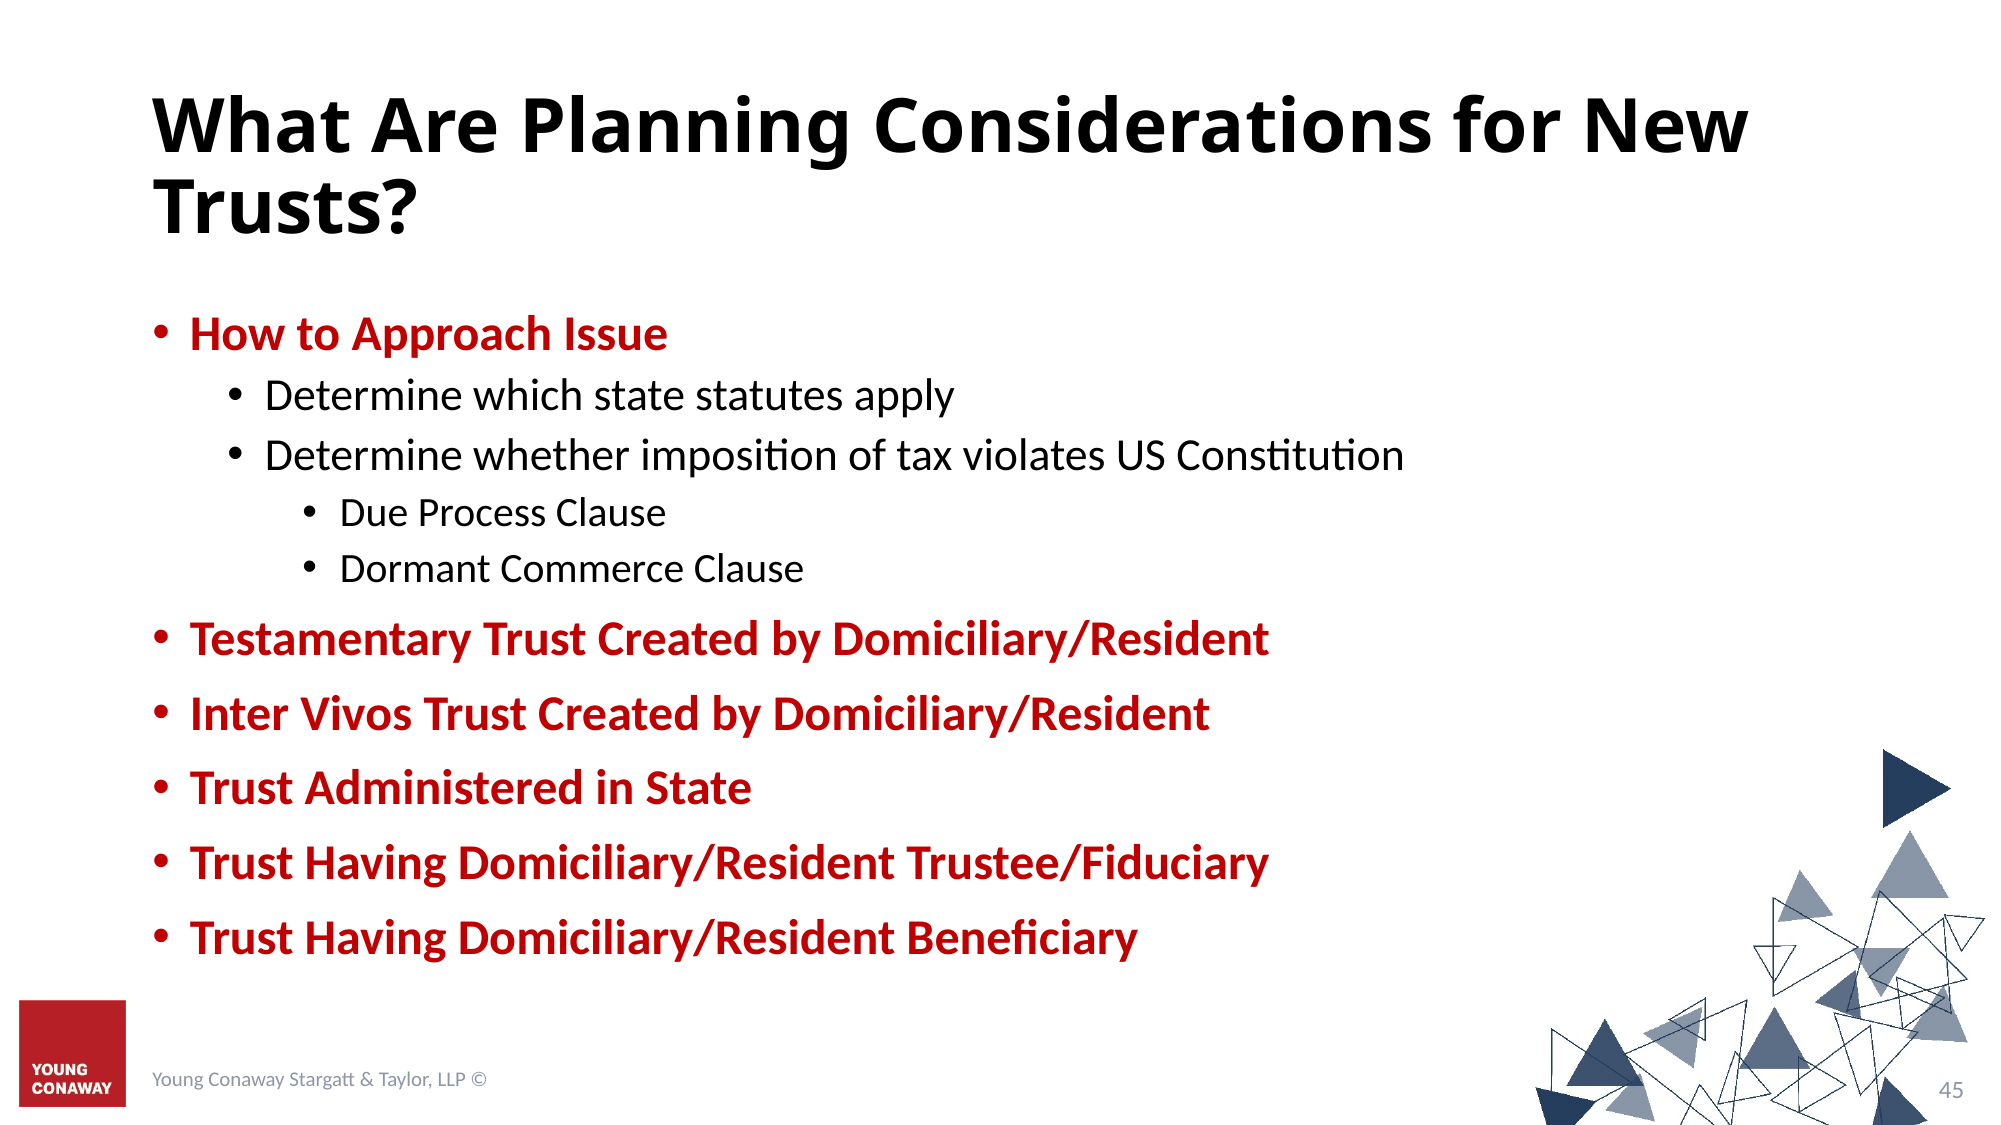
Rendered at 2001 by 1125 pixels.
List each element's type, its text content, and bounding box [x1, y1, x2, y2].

slide_number 44 [1529, 1058, 1980, 1118]
picture [1535, 749, 1985, 1125]
title What Are Planning Considerations for New Trusts? [137, 59, 1967, 278]
picture [19, 1000, 126, 1107]
footer Young Conaway Stargatt & Taylor, LLP © [137, 1047, 813, 1108]
list How to Approach Issue Determine which state statutes apply Determine whether imposition of tax violates US Constitution Due Process Clause Dormant Commerce Clause Testamentary Trust Created by Domiciliary/Resident Inter Vivos Trust Created by Domiciliary/Resident Trust Administered in State Trust Having Domiciliary/Resident Trustee/Fiduciary Trust Having Domiciliary/Resident Beneficiary [137, 299, 1863, 1014]
